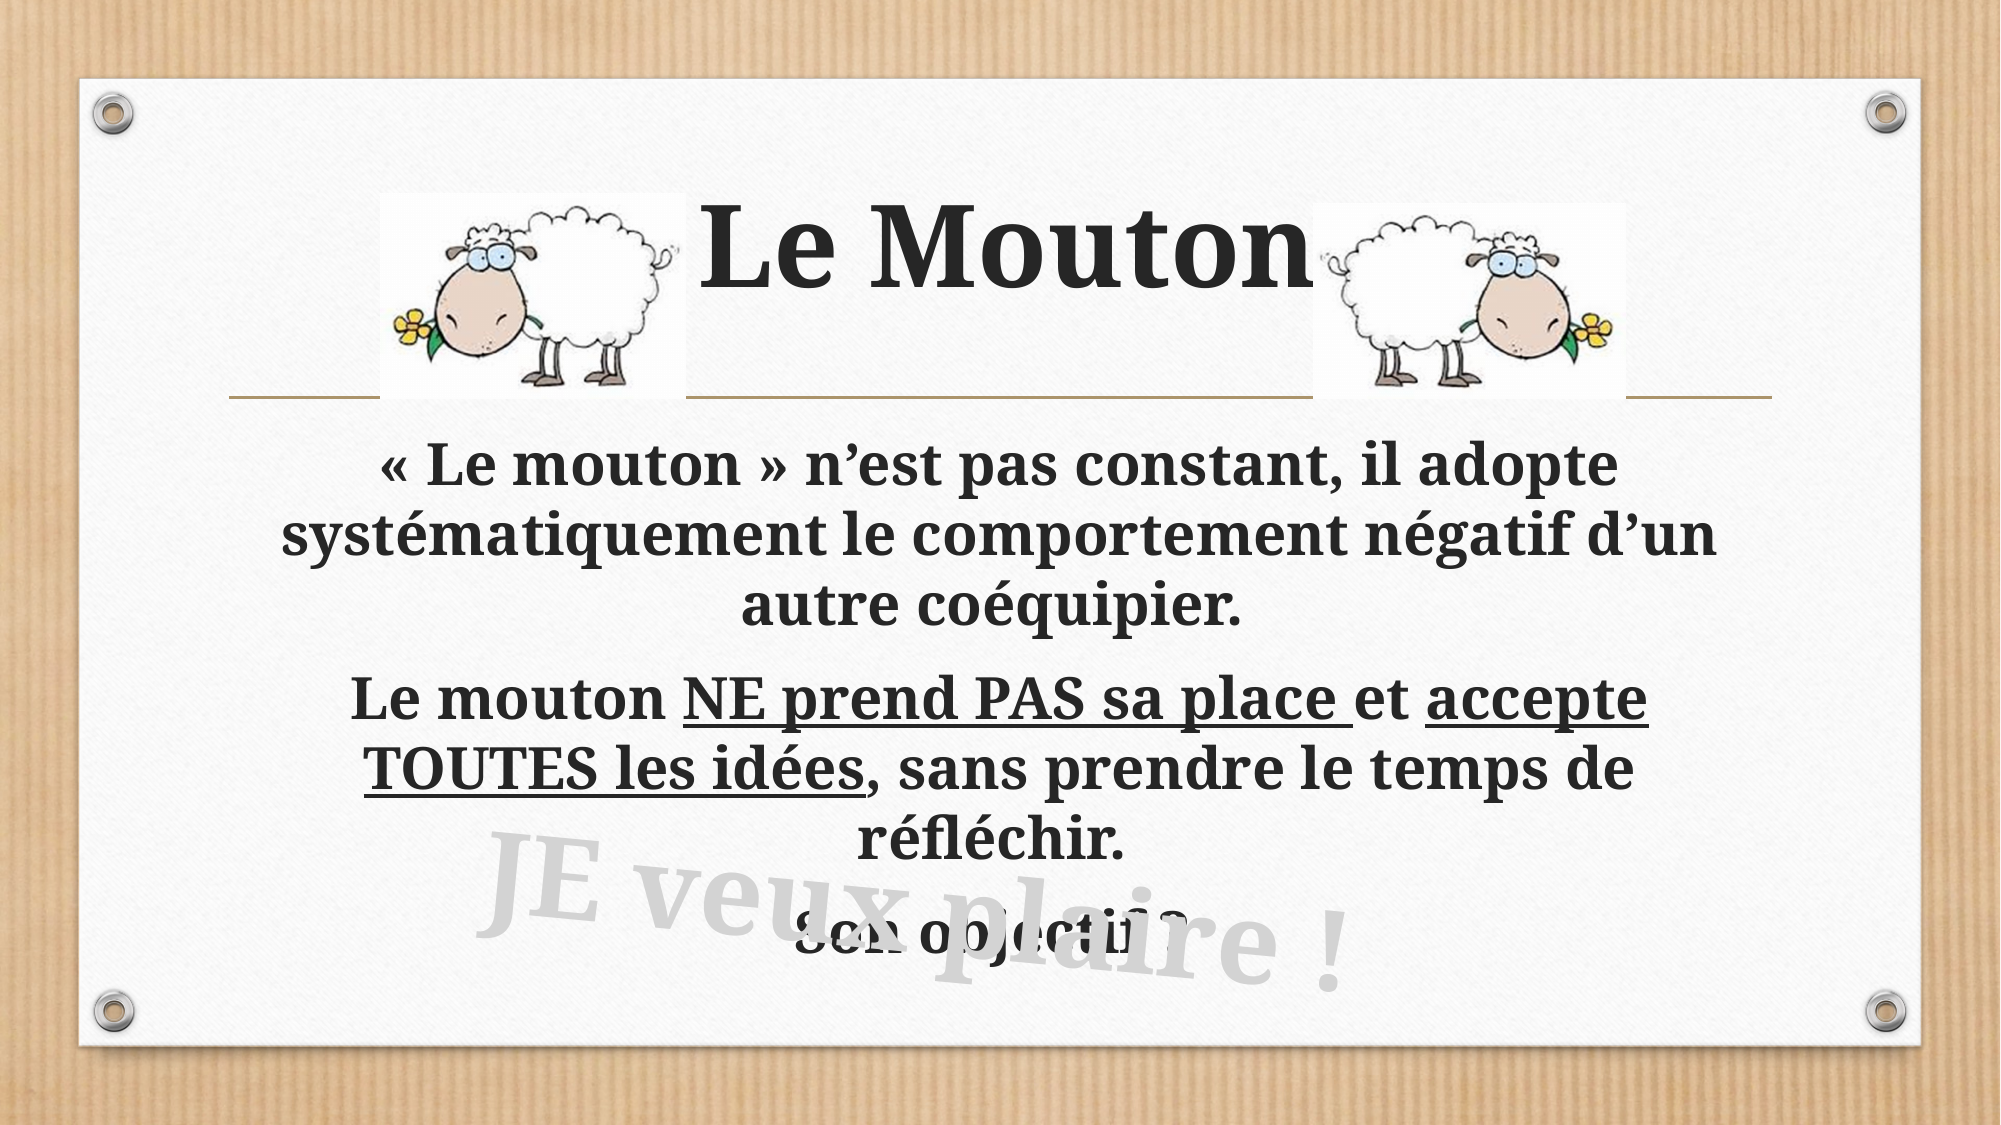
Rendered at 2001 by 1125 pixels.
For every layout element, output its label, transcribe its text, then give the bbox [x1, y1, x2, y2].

title Le Mouton [220, 135, 1796, 350]
picture [0, 0, 2001, 1125]
list « Le mouton » n’est pas constant, il adopte systématiquement le comportement négatif d’un autre coéquipier. Le mouton NE prend PAS sa place et accepte TOUTES les idées, sans prendre le temps de réfléchir. Son objectif ? [212, 419, 1788, 964]
text_box JE veux plaire ! [464, 790, 1405, 1028]
